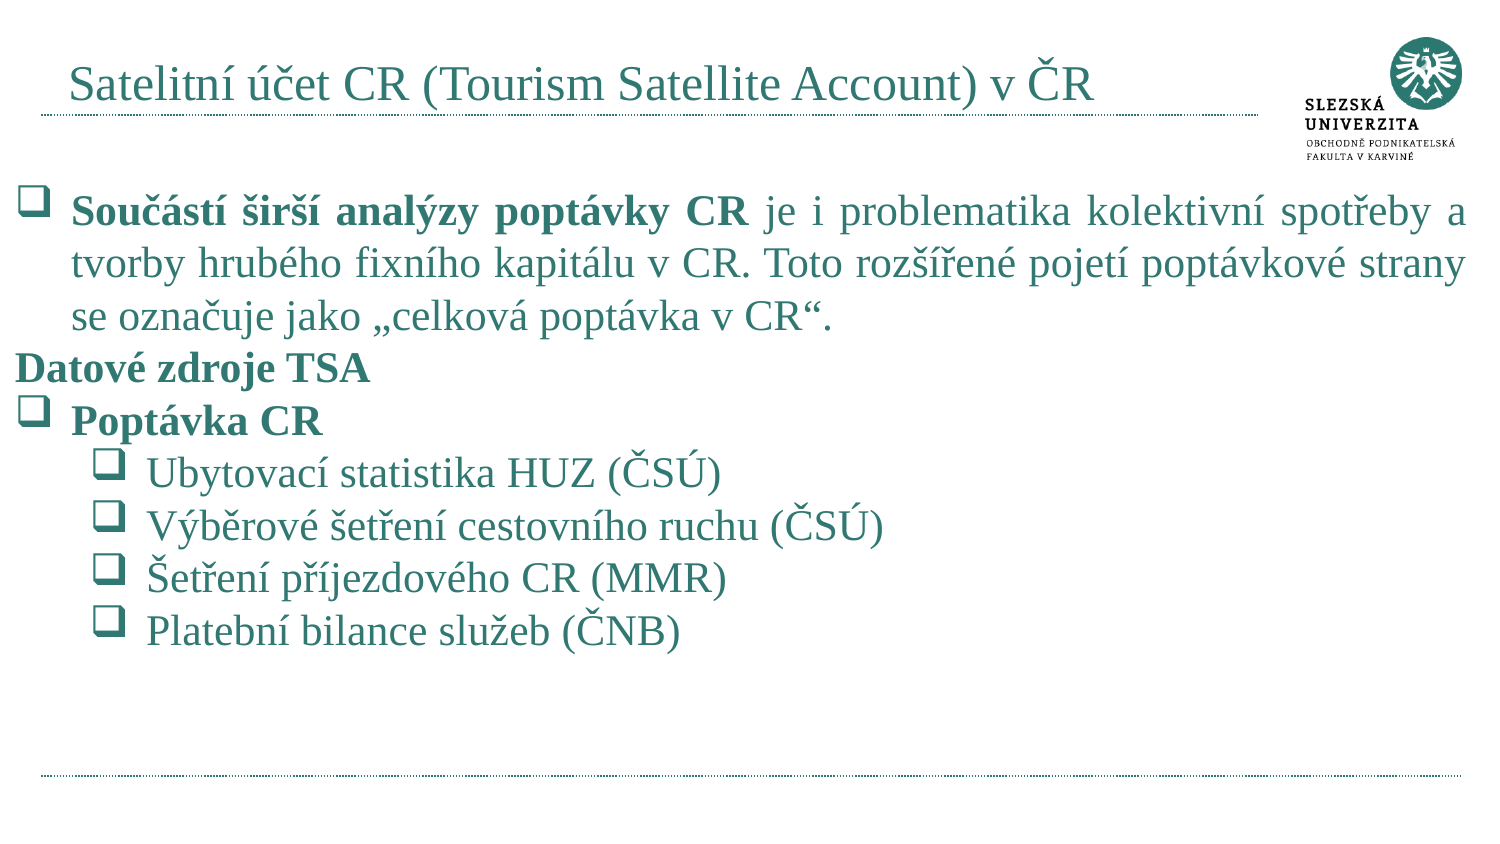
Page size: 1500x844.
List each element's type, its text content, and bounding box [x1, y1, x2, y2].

picture [1305, 37, 1462, 160]
title Satelitní účet CR (Tourism Satellite Account) v ČR [53, 43, 1318, 127]
text_box Součástí širší analýzy poptávky CR je i problematika kolektivní spotřeby a tvorby hrubého fixního kapitálu v CR. Toto rozšířené pojetí poptávkové strany se označuje jako „celková poptávka v CR“. Datové zdroje TSA Poptávka CR Ubytovací statistika HUZ (ČSÚ) Výběrové šetření cestovního ruchu (ČSÚ) Šetření příjezdového CR (MMR) Platební bilance služeb (ČNB) [0, 173, 1483, 767]
